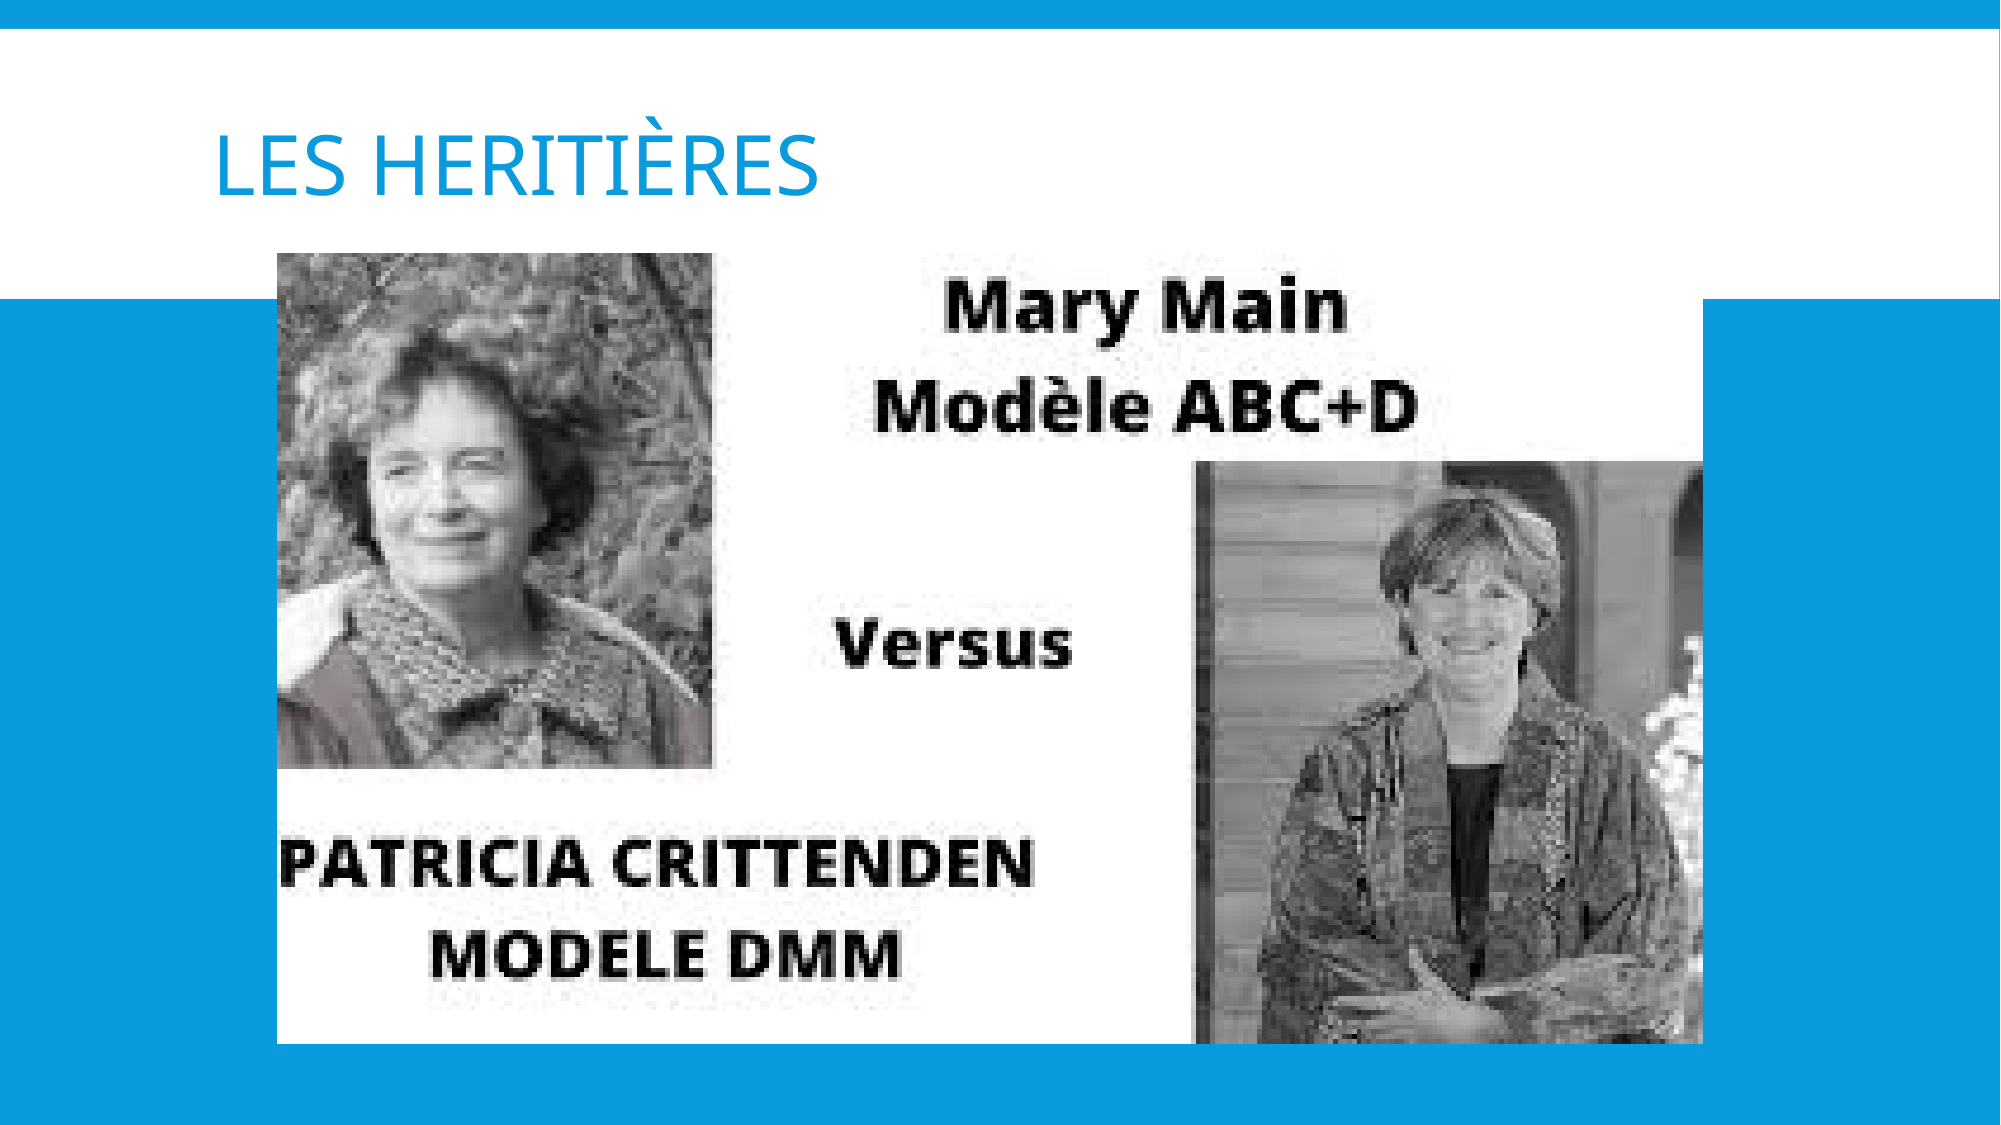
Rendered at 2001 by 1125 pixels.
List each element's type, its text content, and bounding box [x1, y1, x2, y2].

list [276, 253, 1703, 1045]
title Les heritières [197, 46, 1803, 295]
